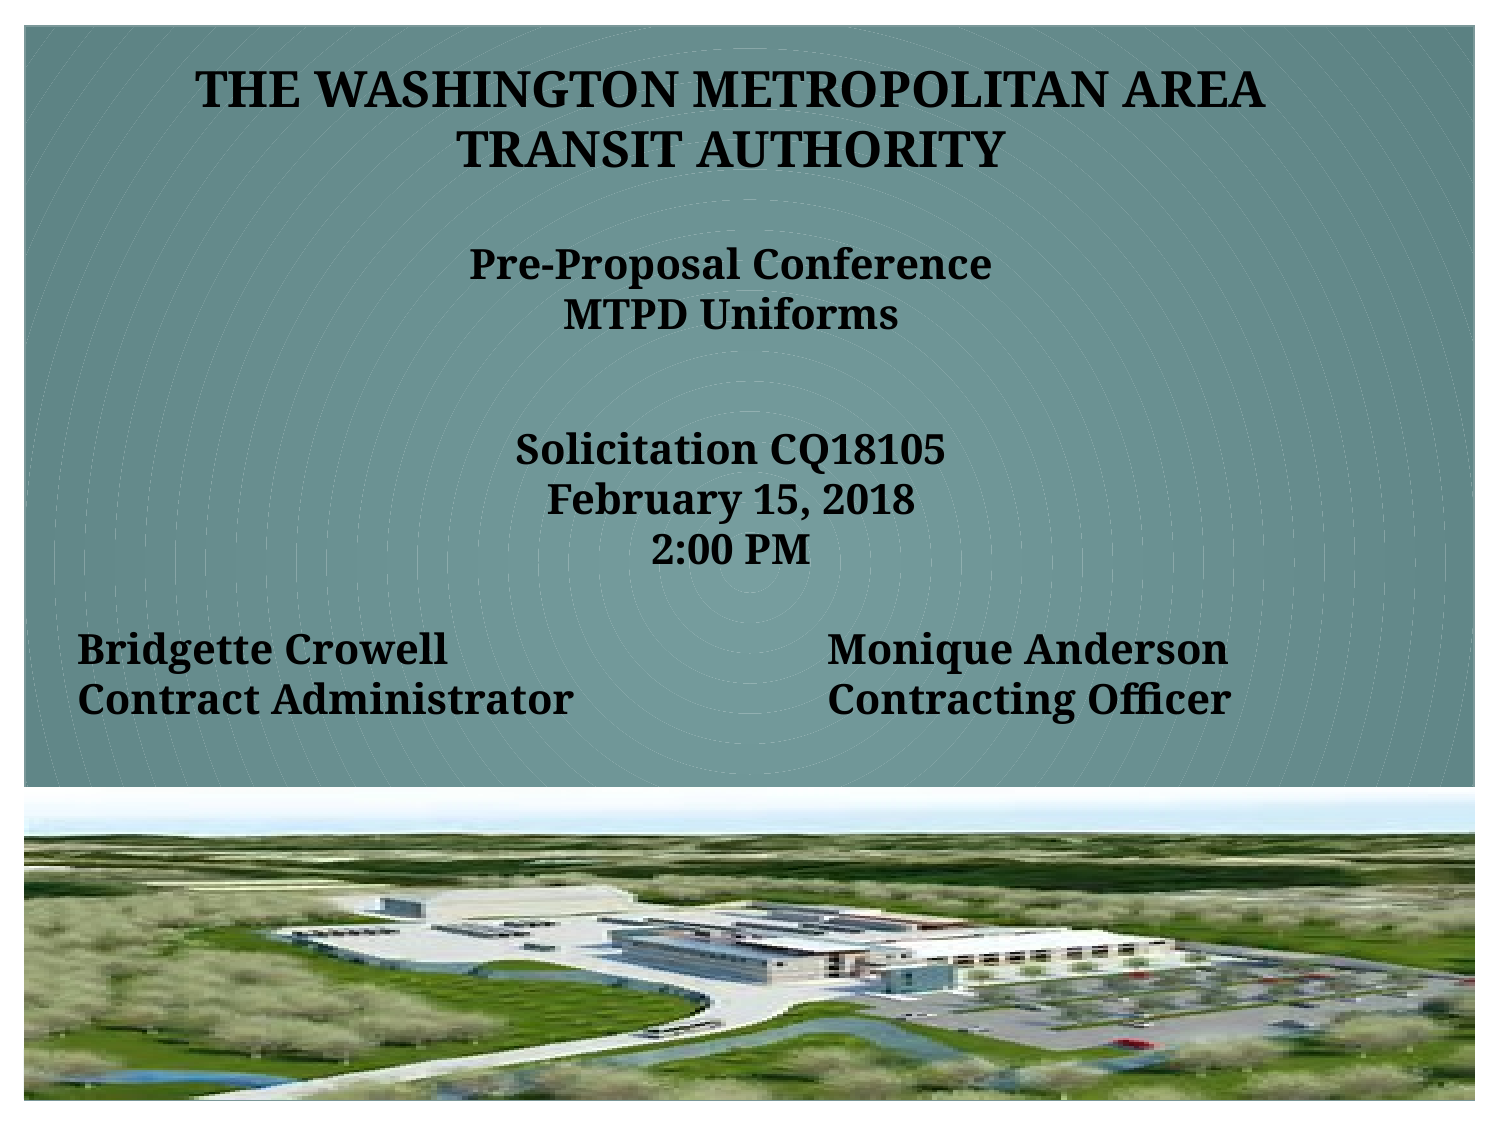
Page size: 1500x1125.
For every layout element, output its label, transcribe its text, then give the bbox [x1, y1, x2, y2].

picture [24, 787, 1476, 1101]
text_box THE WASHINGTON METROPOLITAN AREA TRANSIT AUTHORITY Pre-Proposal Conference MTPD Uniforms Solicitation CQ18105 February 15, 2018 2:00 PM Bridgette Crowell Monique Anderson Contract Administrator Contracting Officer [62, 50, 1400, 784]
